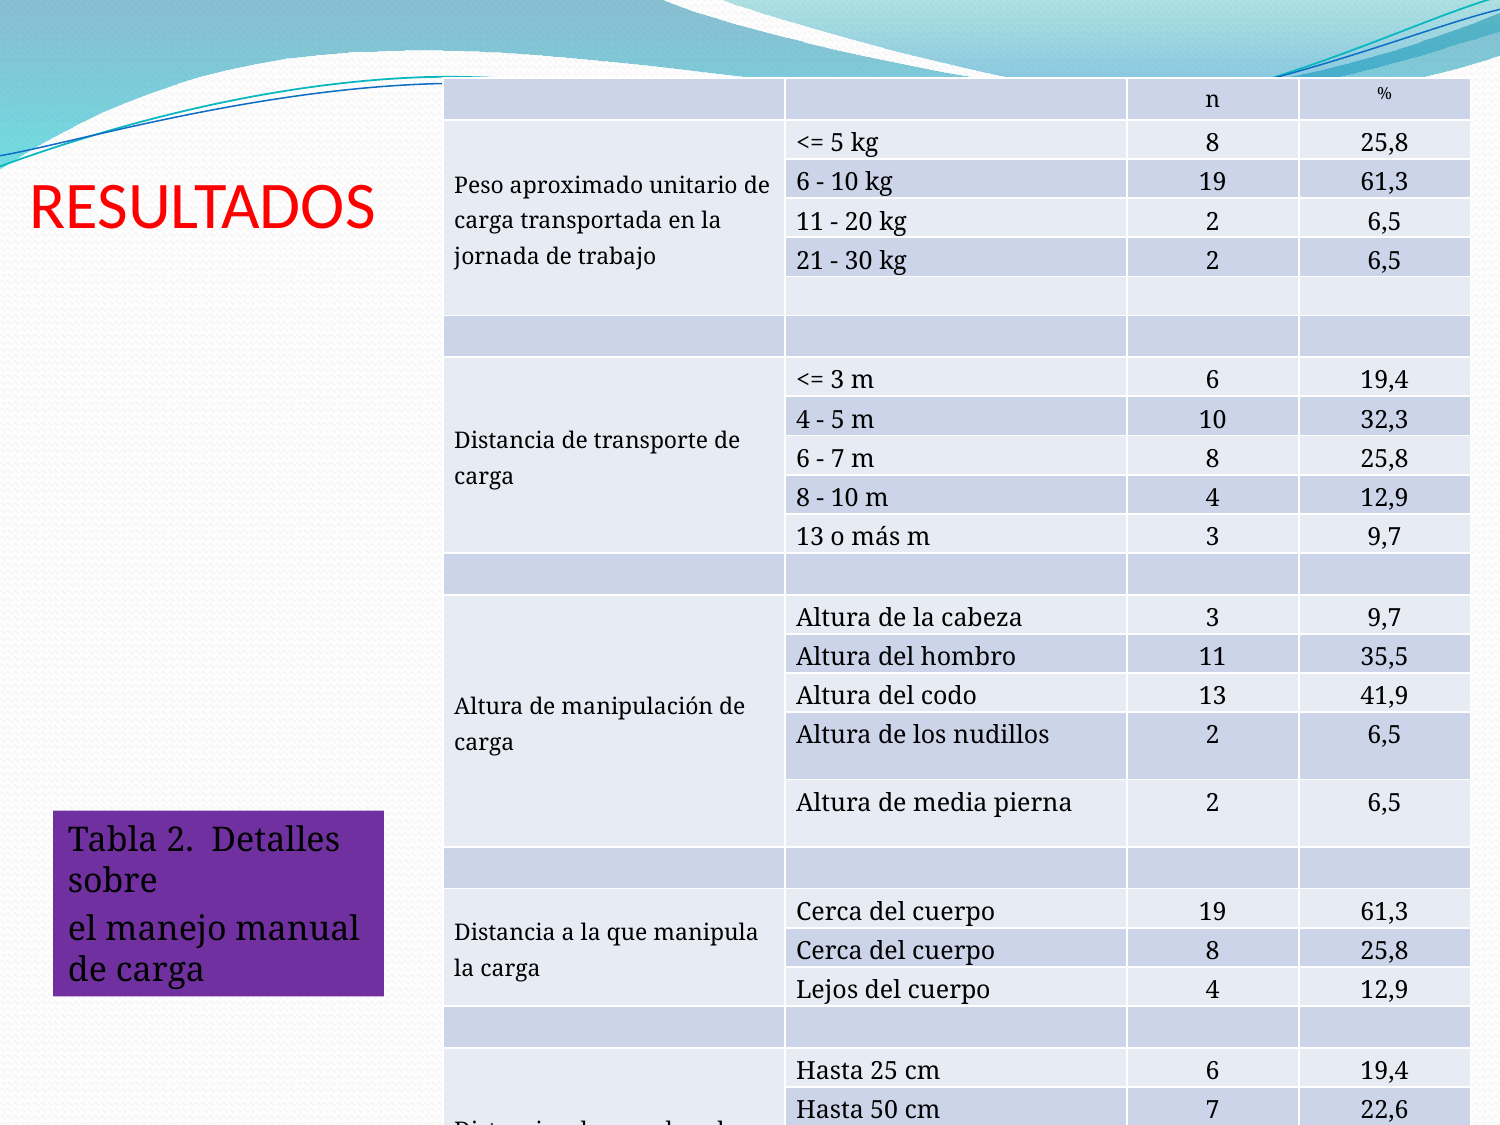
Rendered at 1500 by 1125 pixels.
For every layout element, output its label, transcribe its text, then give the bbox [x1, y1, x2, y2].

table_cell 6,5 [1300, 199, 1470, 236]
table_cell [1300, 1007, 1470, 1047]
table_cell [1300, 554, 1470, 594]
table_cell Altura de manipulación de carga [444, 596, 784, 846]
table_cell 25,8 [1300, 929, 1470, 966]
table_cell 35,5 [1300, 635, 1470, 672]
table_cell 13 [1128, 674, 1298, 711]
table_cell 3 [1128, 515, 1298, 552]
table_cell 19 [1128, 889, 1298, 927]
table_cell 6 - 7 m [786, 436, 1126, 474]
table_cell [444, 316, 784, 356]
table_cell Altura del codo [786, 674, 1126, 711]
table_cell 61,3 [1300, 160, 1470, 197]
table_cell [786, 277, 1126, 315]
table_cell 41,9 [1300, 674, 1470, 711]
table_cell Distancia de transporte de carga [444, 358, 784, 552]
table_cell 6,5 [1300, 713, 1470, 779]
list Tabla 2. Detalles sobre el manejo manual de carga [53, 810, 384, 997]
table_cell 8 - 10 m [786, 476, 1126, 513]
table_cell [786, 554, 1126, 594]
table_cell 10 [1128, 397, 1298, 435]
table_cell [786, 848, 1126, 888]
table_cell 13 o más m [786, 515, 1126, 552]
table_cell 22,6 [1300, 1088, 1470, 1125]
table_cell 11 [1128, 635, 1298, 672]
table_cell 3 [1128, 596, 1298, 633]
table_cell [1128, 316, 1298, 356]
table_cell 61,3 [1300, 889, 1470, 927]
table_cell 6,5 [1300, 780, 1470, 846]
table_header % [1300, 79, 1470, 119]
table_cell [1300, 277, 1470, 315]
table_cell Peso aproximado unitario de carga transportada en la jornada de trabajo [444, 121, 784, 315]
table_cell Altura de los nudillos [786, 713, 1126, 779]
table_cell 6 [1128, 358, 1298, 395]
table_cell [444, 848, 784, 888]
table_cell [786, 1007, 1126, 1047]
table_cell 4 [1128, 476, 1298, 513]
table_header [786, 79, 1126, 119]
table_cell Lejos del cuerpo [786, 968, 1126, 1005]
table_cell Distancia a la que manipula la carga [444, 889, 784, 1005]
table_cell [1300, 848, 1470, 888]
table_cell 32,3 [1300, 397, 1470, 435]
table_cell <= 5 kg [786, 121, 1126, 158]
table_cell [1128, 1007, 1298, 1047]
table_cell 2 [1128, 780, 1298, 846]
table_header [444, 79, 784, 119]
table_cell 19,4 [1300, 1049, 1470, 1086]
table_cell Distancia a la que eleva la carga [444, 1049, 784, 1125]
table_cell 9,7 [1300, 596, 1470, 633]
table_cell Altura de la cabeza [786, 596, 1126, 633]
table_cell 4 [1128, 968, 1298, 1005]
table_cell [1128, 848, 1298, 888]
table_cell Altura del hombro [786, 635, 1126, 672]
table_cell [786, 316, 1126, 356]
table_cell 25,8 [1300, 436, 1470, 474]
table_cell [1300, 316, 1470, 356]
table_cell [444, 554, 784, 594]
table_cell 6 [1128, 1049, 1298, 1086]
table_cell 4 - 5 m [786, 397, 1126, 435]
table_cell 6,5 [1300, 238, 1470, 276]
table_cell Altura de media pierna [786, 780, 1126, 846]
table_cell 9,7 [1300, 515, 1470, 552]
table_cell Hasta 50 cm [786, 1088, 1126, 1125]
table_cell Hasta 25 cm [786, 1049, 1126, 1086]
table_cell 2 [1128, 238, 1298, 276]
table_cell [1128, 277, 1298, 315]
table_cell 8 [1128, 121, 1298, 158]
table_cell [1128, 554, 1298, 594]
title RESULTADOS [29, 125, 420, 243]
table_cell 2 [1128, 199, 1298, 236]
table_cell Cerca del cuerpo [786, 929, 1126, 966]
table_cell 21 - 30 kg [786, 238, 1126, 276]
table_cell 12,9 [1300, 968, 1470, 1005]
table_cell <= 3 m [786, 358, 1126, 395]
table_cell Cerca del cuerpo [786, 889, 1126, 927]
table_cell 25,8 [1300, 121, 1470, 158]
table_header n [1128, 79, 1298, 119]
table_cell 8 [1128, 436, 1298, 474]
table_cell 8 [1128, 929, 1298, 966]
table_cell 11 - 20 kg [786, 199, 1126, 236]
table_cell [444, 1007, 784, 1047]
table_cell 12,9 [1300, 476, 1470, 513]
table_cell 2 [1128, 713, 1298, 779]
table_cell 7 [1128, 1088, 1298, 1125]
table_cell 19,4 [1300, 358, 1470, 395]
table_cell 6 - 10 kg [786, 160, 1126, 197]
table_cell 19 [1128, 160, 1298, 197]
